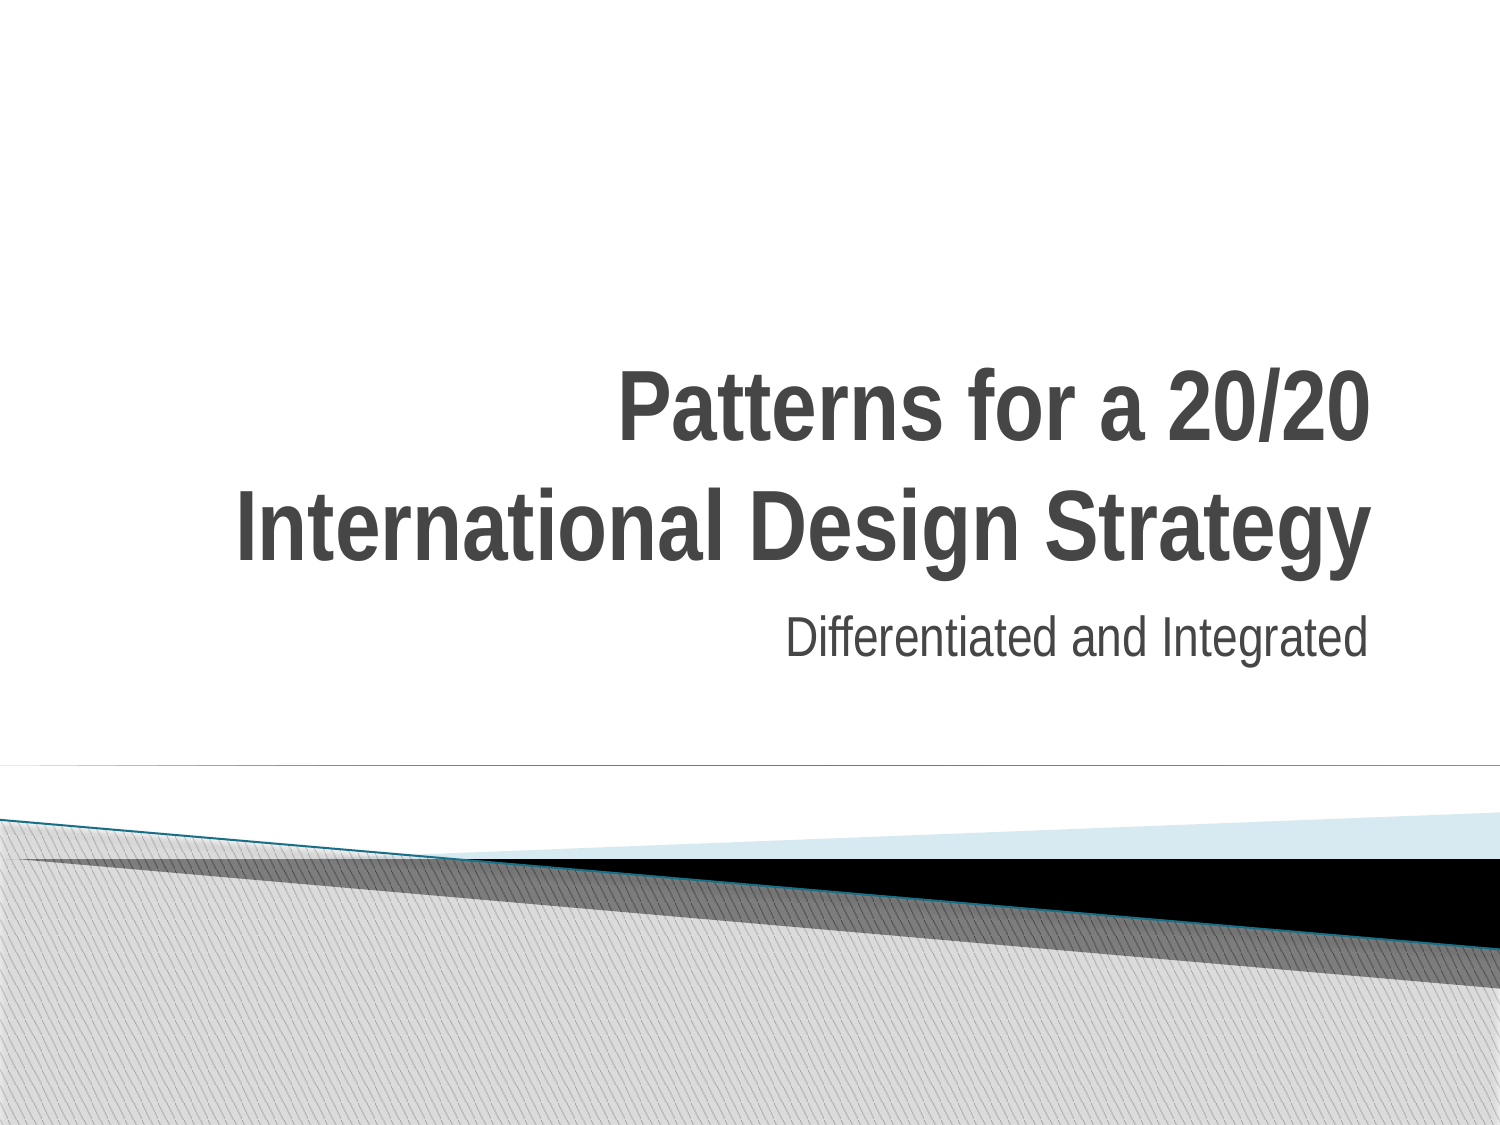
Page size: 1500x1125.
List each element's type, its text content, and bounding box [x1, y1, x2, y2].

title Patterns for a 20/20 International Design Strategy [112, 287, 1388, 588]
subtitle Differentiated and Integrated [112, 592, 1388, 790]
picture [5, 859, 1500, 989]
